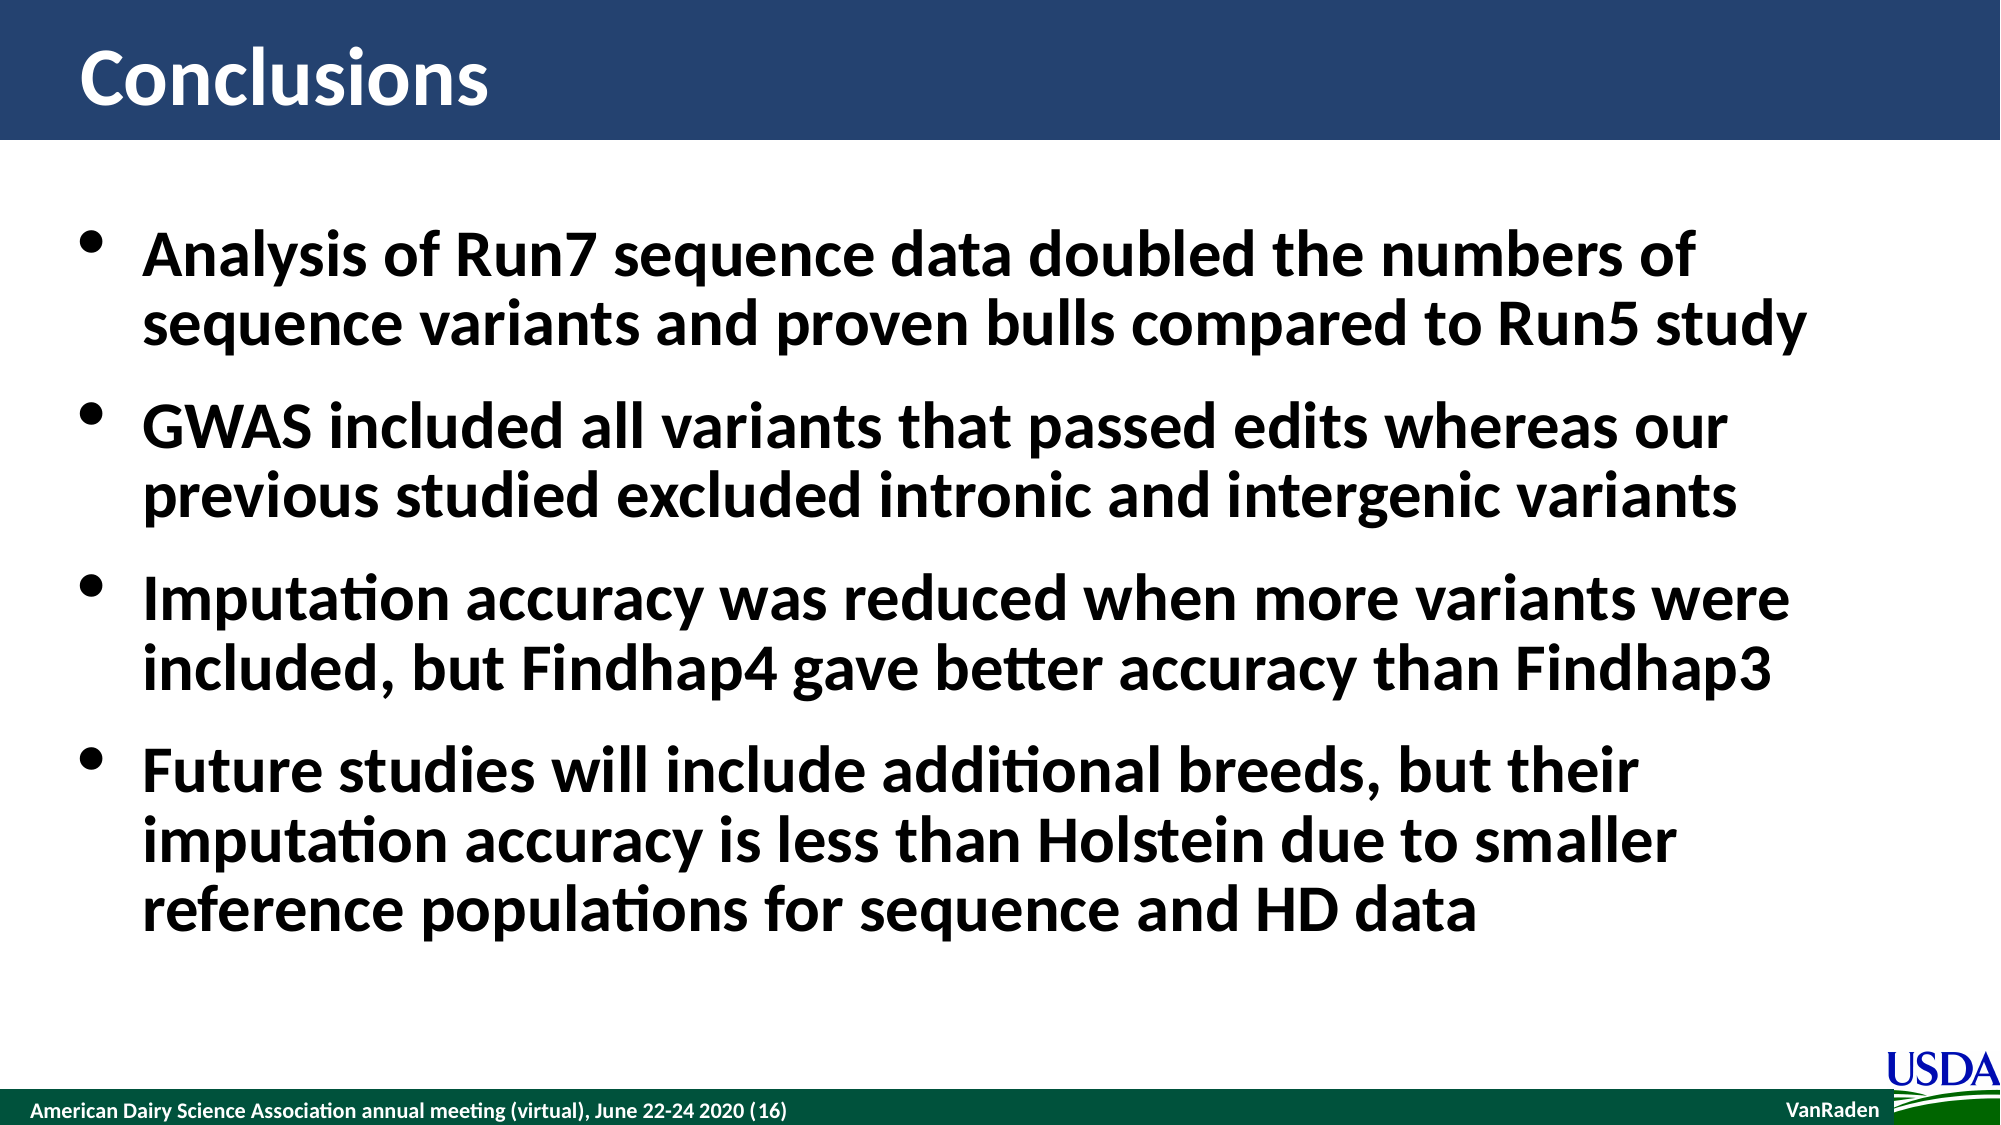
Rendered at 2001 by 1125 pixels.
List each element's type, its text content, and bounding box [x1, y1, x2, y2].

picture [1887, 1051, 2000, 1125]
title Conclusions [80, 20, 1920, 125]
list Analysis of Run7 sequence data doubled the numbers of sequence variants and proven bulls compared to Run5 study GWAS included all variants that passed edits whereas our previous studied excluded intronic and intergenic variants Imputation accuracy was reduced when more variants were included, but Findhap4 gave better accuracy than Findhap3 Future studies will include additional breeds, but their imputation accuracy is less than Holstein due to smaller reference populations for sequence and HD data [80, 219, 1920, 1020]
